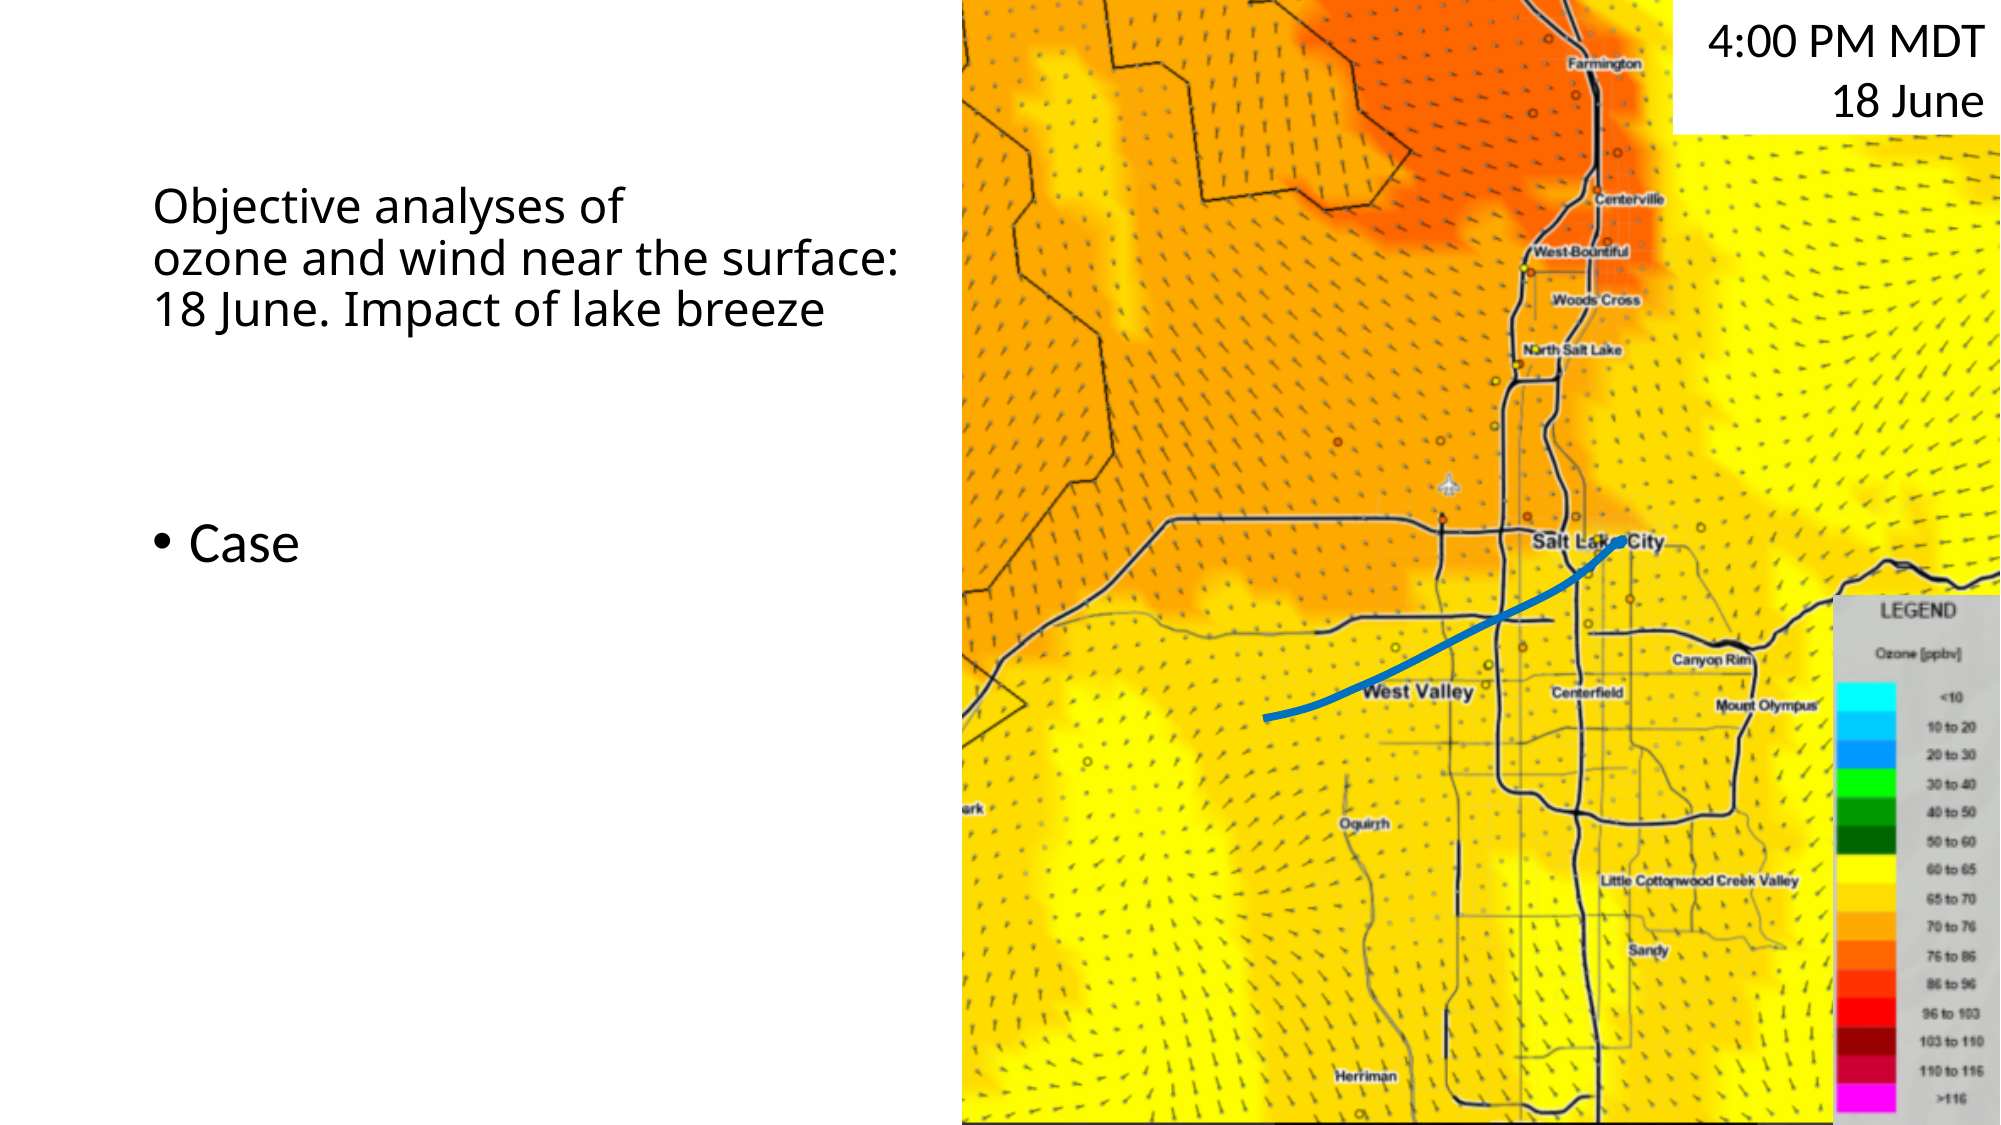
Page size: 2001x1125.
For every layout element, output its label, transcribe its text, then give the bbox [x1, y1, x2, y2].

picture [962, 0, 2000, 1125]
title Objective analyses of ozone and wind near the surface: 18 June. Impact of lake breeze [137, 151, 921, 369]
list Case [137, 504, 921, 1125]
